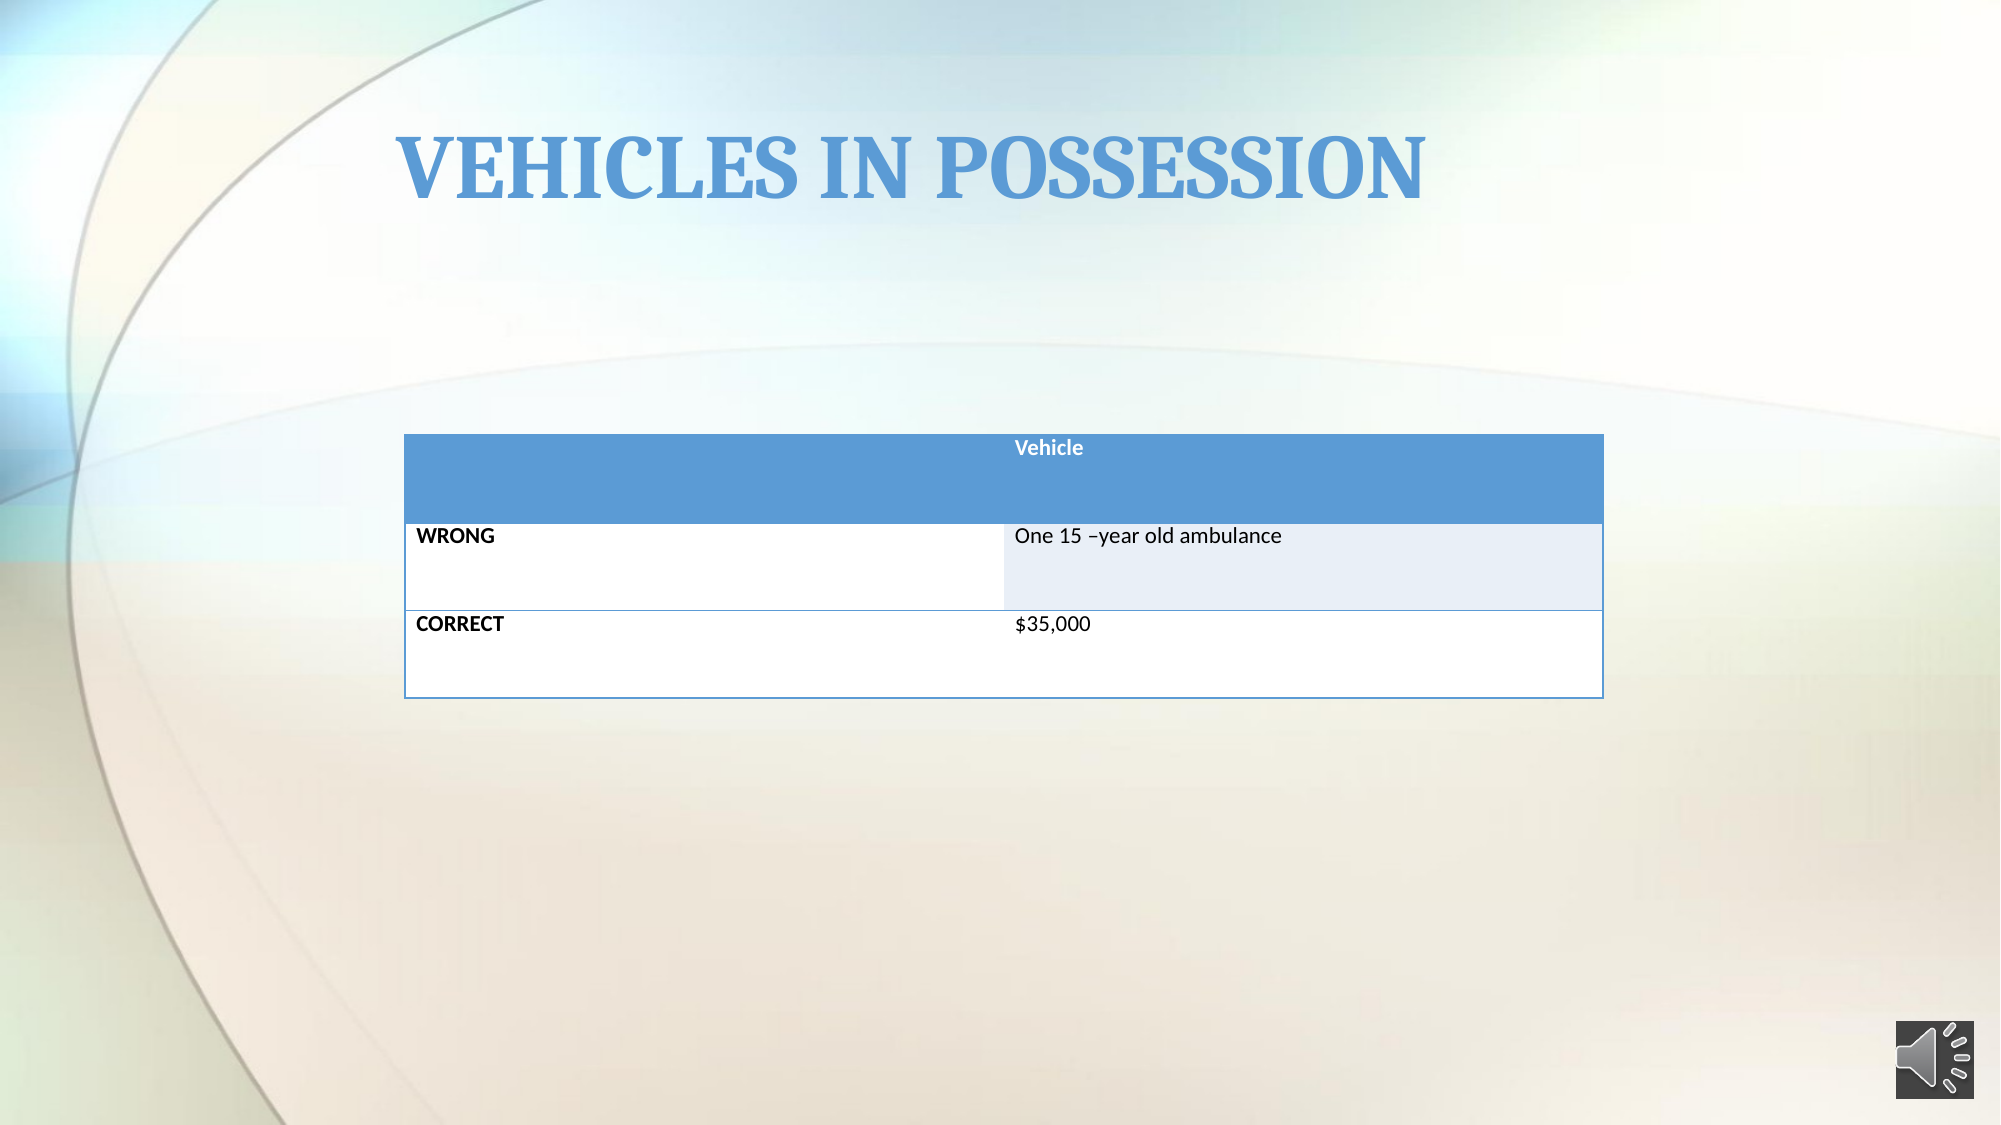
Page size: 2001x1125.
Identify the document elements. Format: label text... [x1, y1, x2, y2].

table_cell WRONG [406, 524, 1004, 610]
table_cell $35,000 [1004, 611, 1602, 697]
table_cell CORRECT [406, 611, 1004, 697]
table_header [406, 436, 1004, 522]
picture [0, 0, 2001, 1125]
table_header Vehicle [1004, 436, 1602, 522]
title VEHICLES IN POSSESSION [381, 59, 1863, 278]
table_cell One 15 –year old ambulance [1004, 524, 1602, 610]
